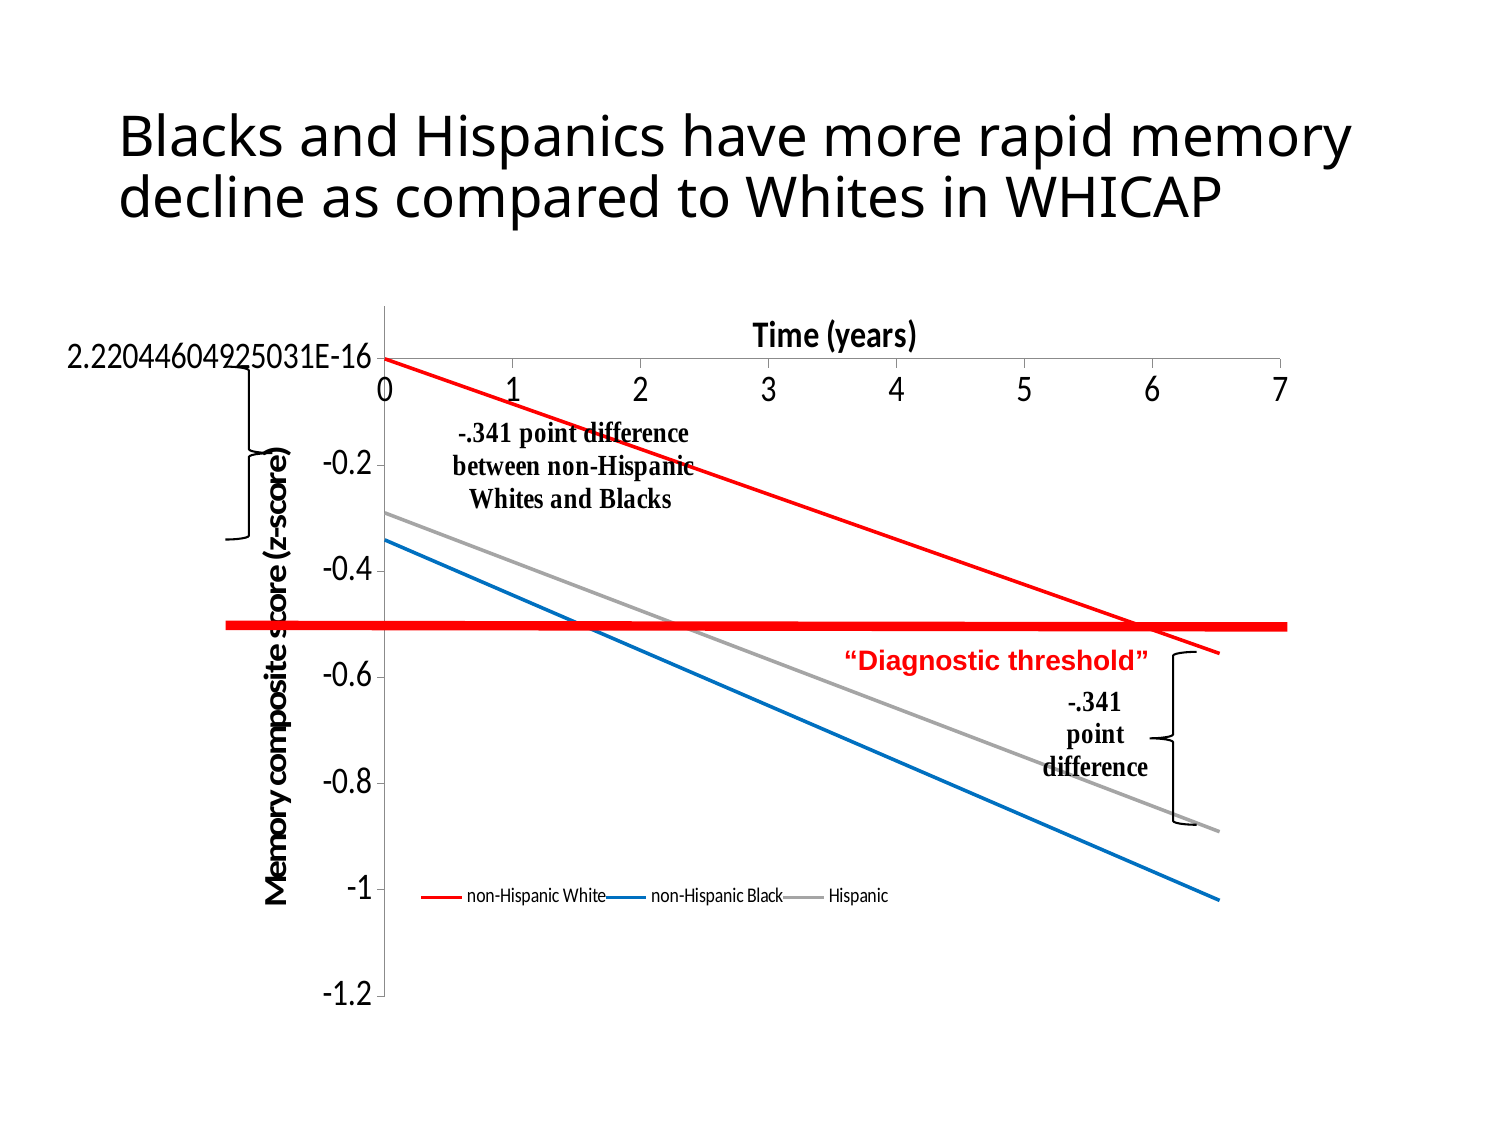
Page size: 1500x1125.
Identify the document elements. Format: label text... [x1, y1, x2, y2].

chart [66, 267, 1337, 1063]
title Blacks and Hispanics have more rapid memory decline as compared to Whites in WHICAP [103, 59, 1397, 278]
